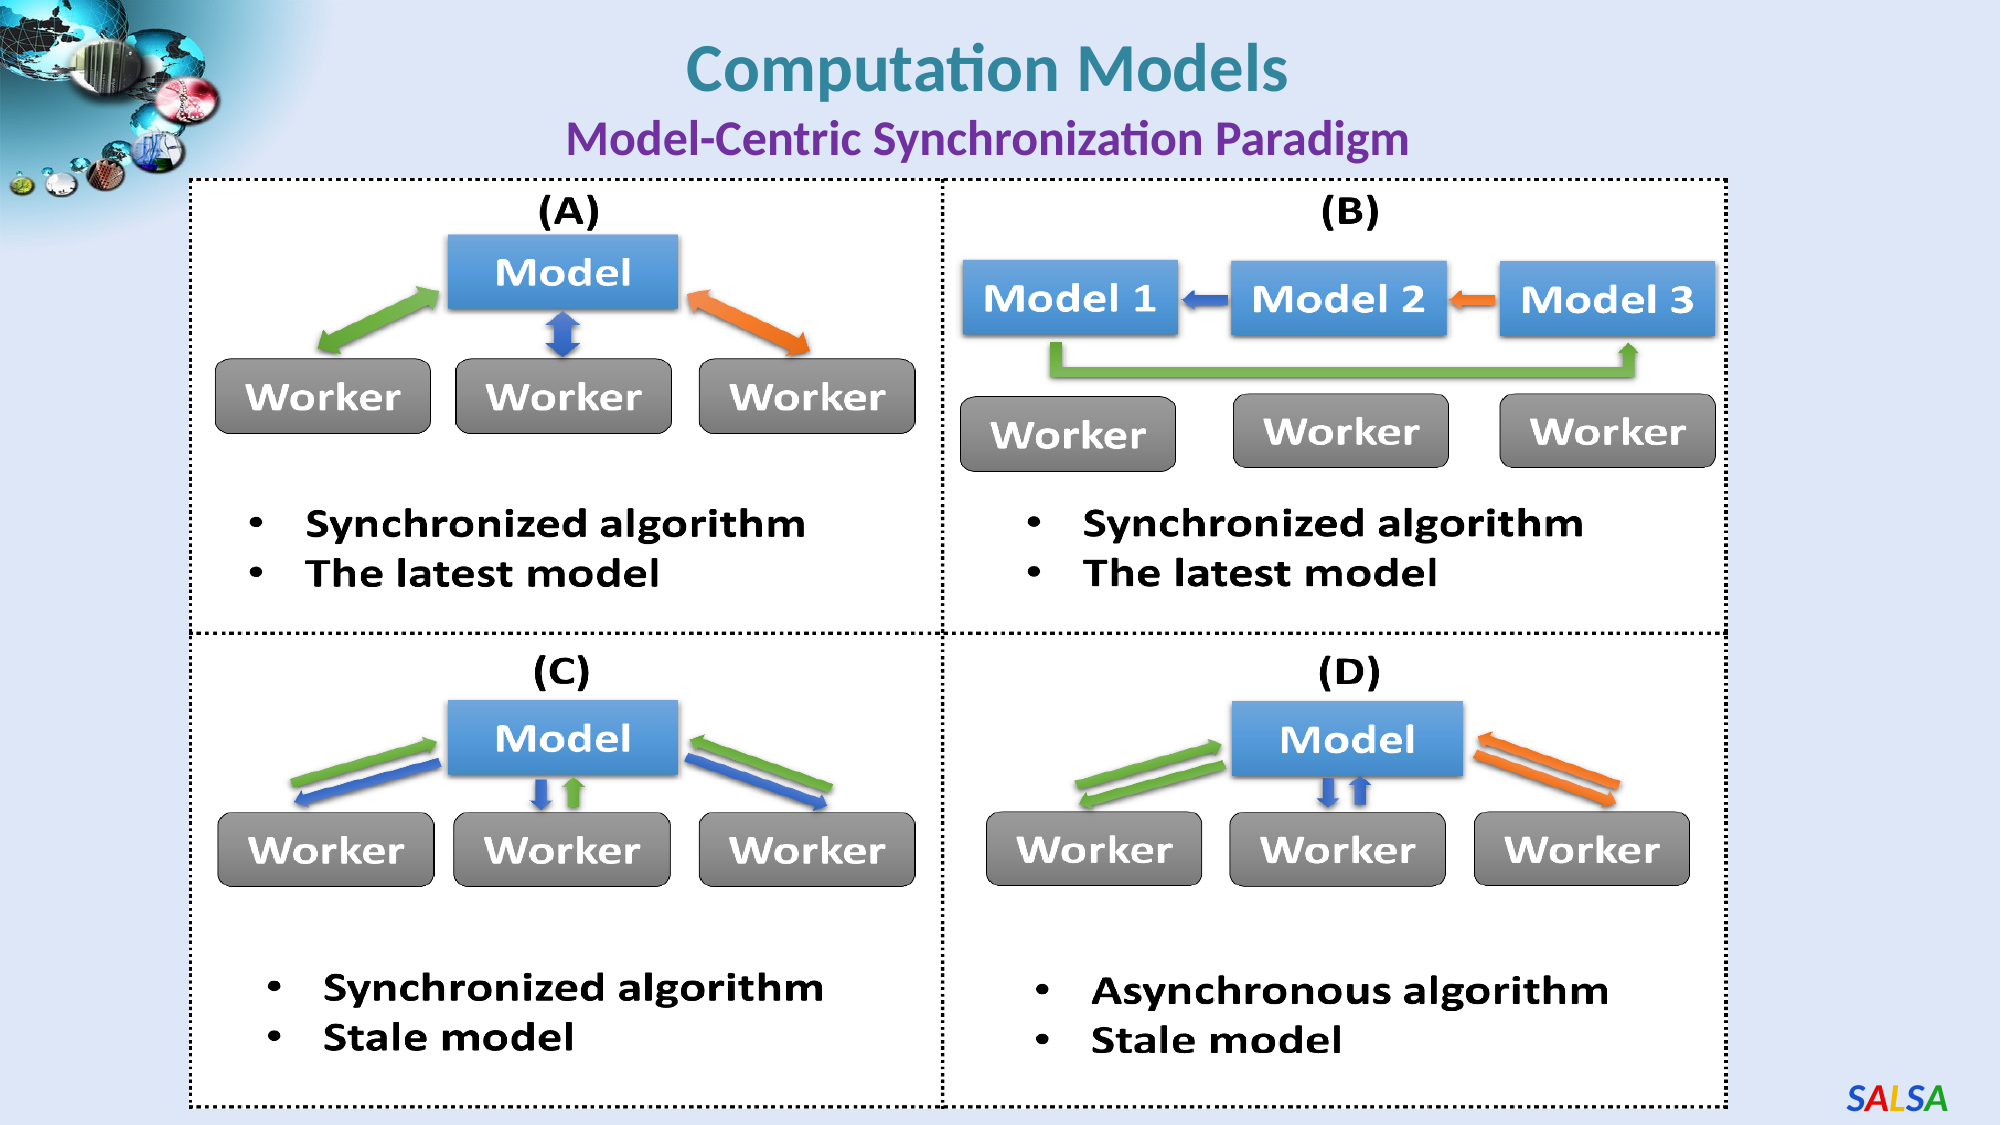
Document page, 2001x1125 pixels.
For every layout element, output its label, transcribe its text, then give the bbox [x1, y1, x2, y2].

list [189, 177, 1728, 1109]
picture [0, 0, 189, 253]
title Computation Models Model-Centric Synchronization Paradigm [88, 0, 1889, 188]
